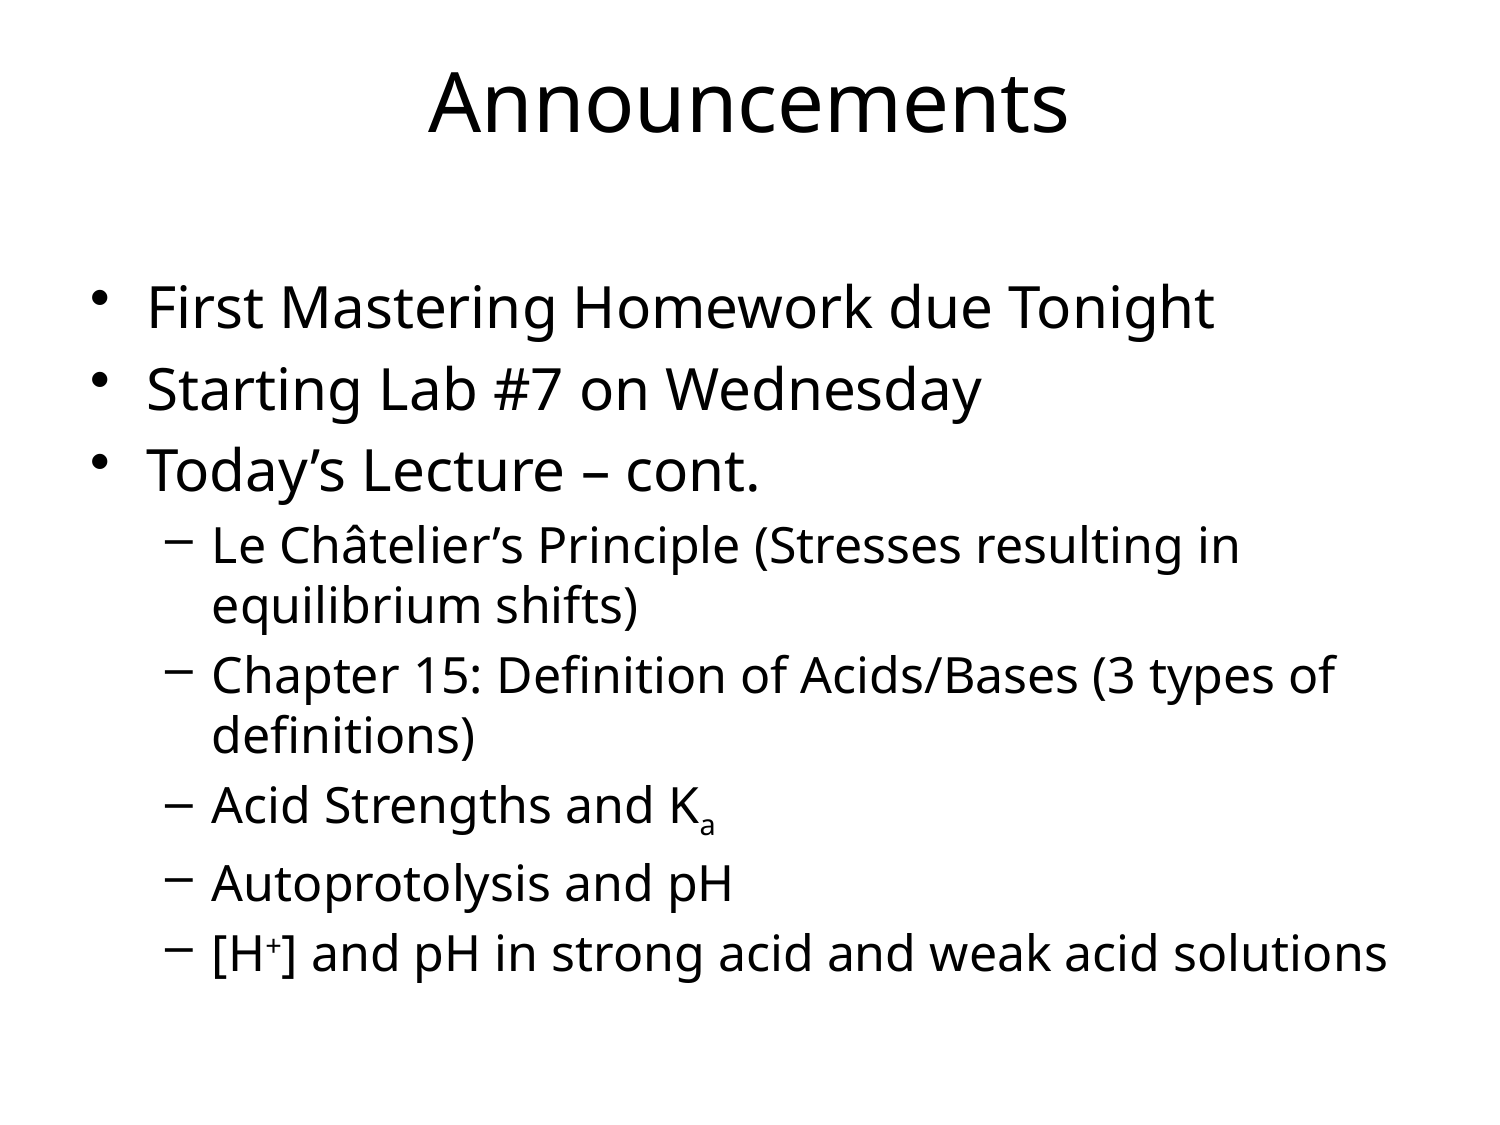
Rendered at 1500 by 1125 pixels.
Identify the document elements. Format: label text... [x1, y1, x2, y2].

title Announcements [75, 45, 1425, 233]
list First Mastering Homework due Tonight Starting Lab #7 on Wednesday Today’s Lecture – cont. Le Châtelier’s Principle (Stresses resulting in equilibrium shifts) Chapter 15: Definition of Acids/Bases (3 types of definitions) Acid Strengths and Ka Autoprotolysis and pH [H+] and pH in strong acid and weak acid solutions [75, 262, 1425, 1005]
